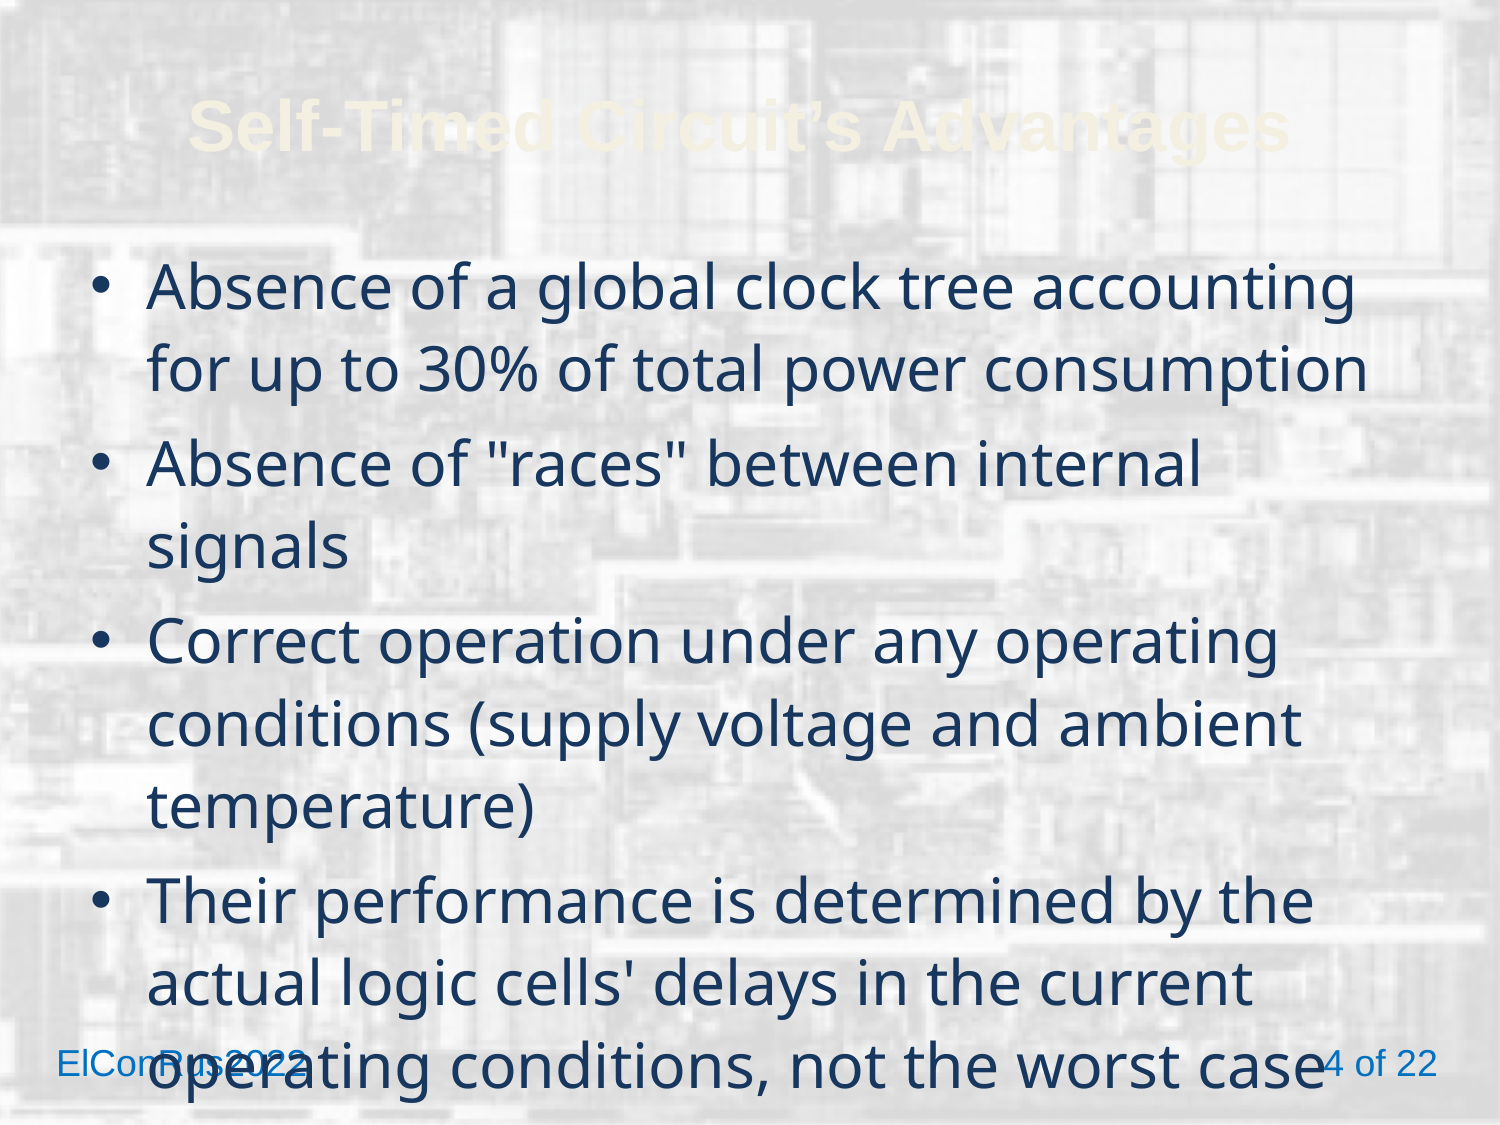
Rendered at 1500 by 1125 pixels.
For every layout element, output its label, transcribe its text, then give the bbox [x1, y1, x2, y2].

text_box ElConRus2022 4 of 22 [41, 1031, 1459, 1091]
list Absence of a global clock tree accounting for up to 30% of total power consumption Absence of "races" between internal signals Correct operation under any operating conditions (supply voltage and ambient temperature) Their performance is determined by the actual logic cells' delays in the current operating conditions, not the worst case [75, 231, 1425, 1005]
title Self-Timed Circuit’s Advantages [75, 45, 1425, 200]
